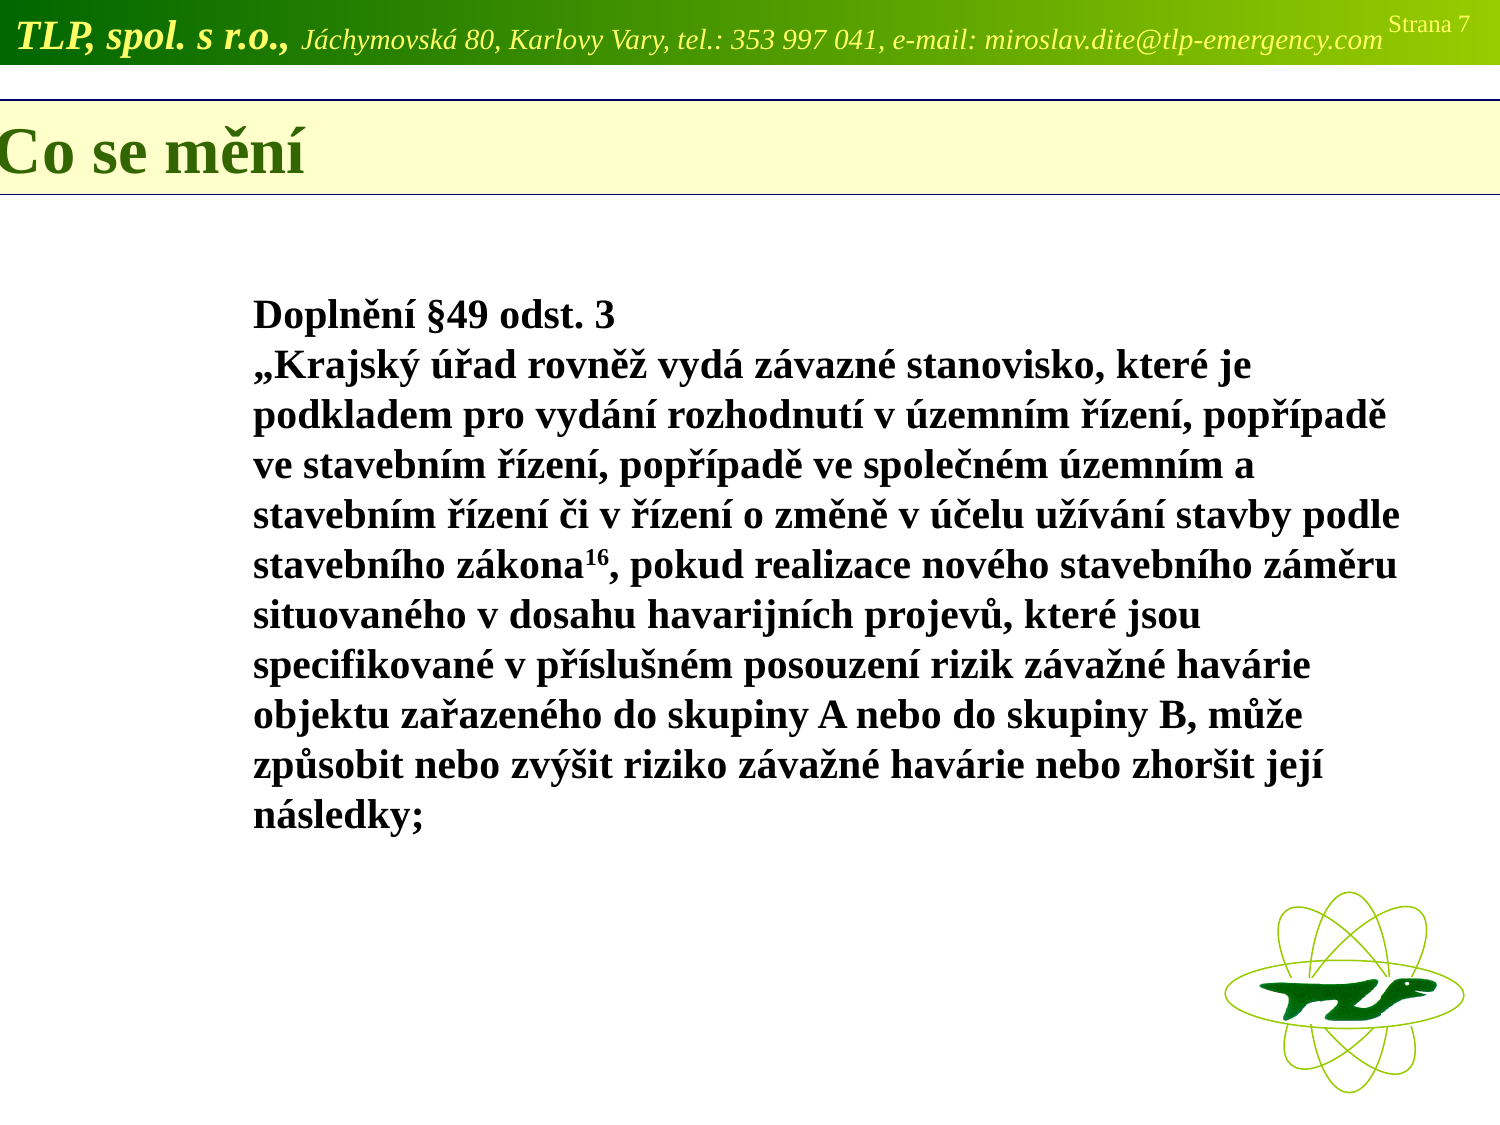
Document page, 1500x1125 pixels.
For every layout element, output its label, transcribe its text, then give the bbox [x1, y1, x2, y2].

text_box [0, 0, 1500, 66]
text_box Co se mění [0, 99, 1500, 195]
text_box Doplnění §49 odst. 3 „Krajský úřad rovněž vydá závazné stanovisko, které je podkladem pro vydání rozhodnutí v územním řízení, popřípadě ve stavebním řízení, popřípadě ve společném územním a stavebním řízení či v řízení o změně v účelu užívání stavby podle stavebního zákona16, pokud realizace nového stavebního záměru situovaného v dosahu havarijních projevů, které jsou specifikované v příslušném posouzení rizik závažné havárie objektu zařazeného do skupiny A nebo do skupiny B, může způsobit nebo zvýšit riziko závažné havárie nebo zhoršit její následky; [88, 278, 1451, 844]
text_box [1224, 887, 1464, 1093]
